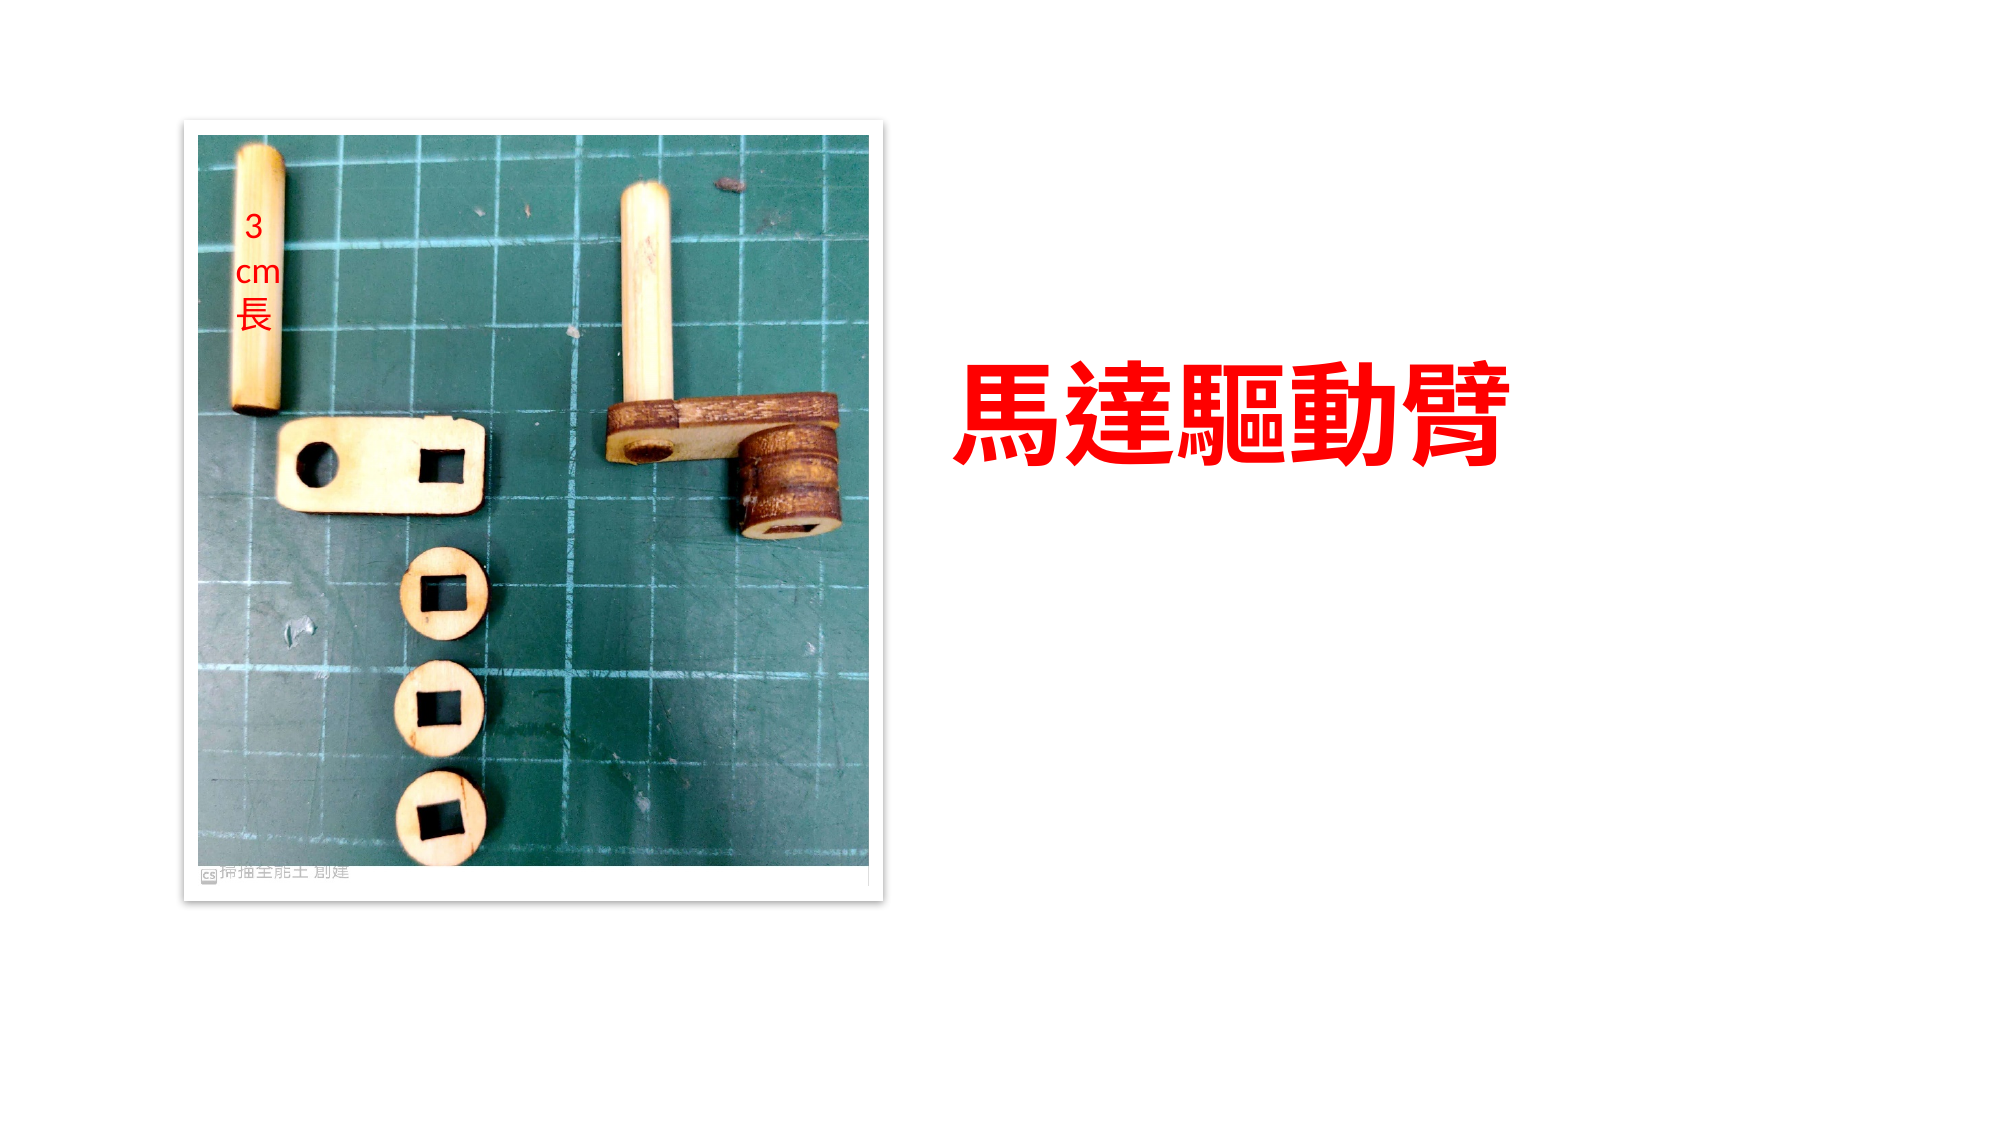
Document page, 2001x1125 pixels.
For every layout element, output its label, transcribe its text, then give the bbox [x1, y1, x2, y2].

picture [198, 134, 869, 887]
text_box 馬達驅動臂 [935, 336, 1529, 487]
